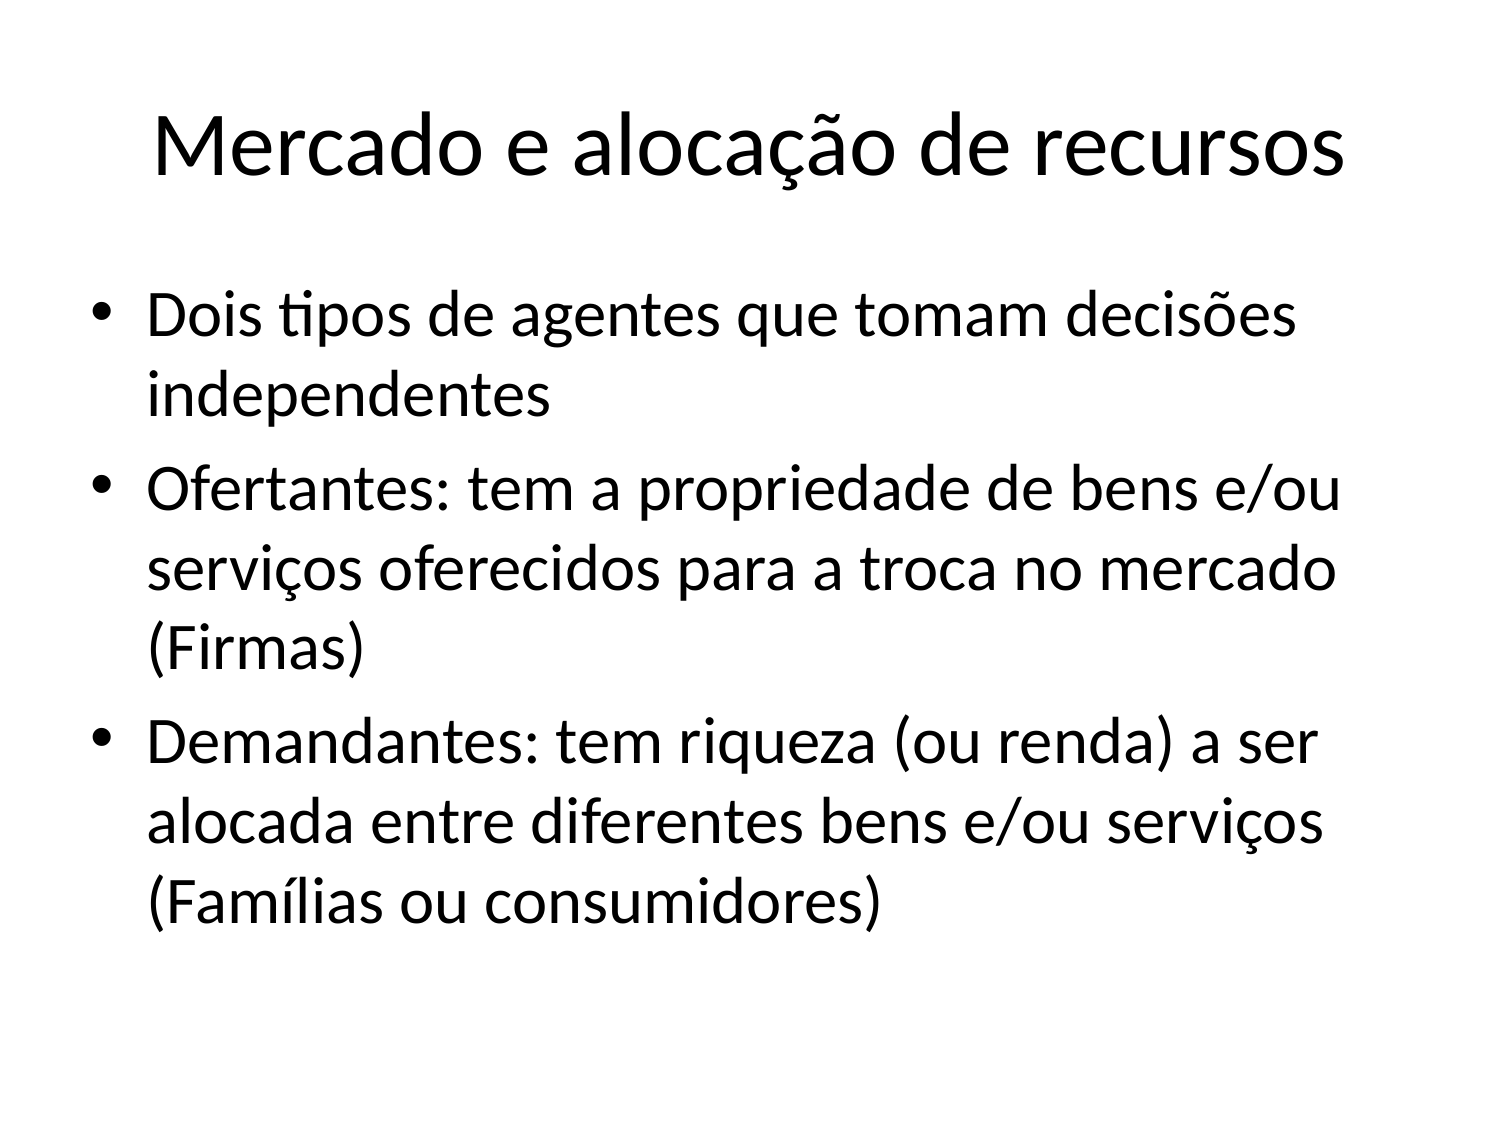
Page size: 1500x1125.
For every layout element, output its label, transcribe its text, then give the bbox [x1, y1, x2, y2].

list Dois tipos de agentes que tomam decisões independentes Ofertantes: tem a propriedade de bens e/ou serviços oferecidos para a troca no mercado (Firmas) Demandantes: tem riqueza (ou renda) a ser alocada entre diferentes bens e/ou serviços (Famílias ou consumidores) [74, 262, 1426, 1006]
title Mercado e alocação de recursos [74, 44, 1426, 233]
